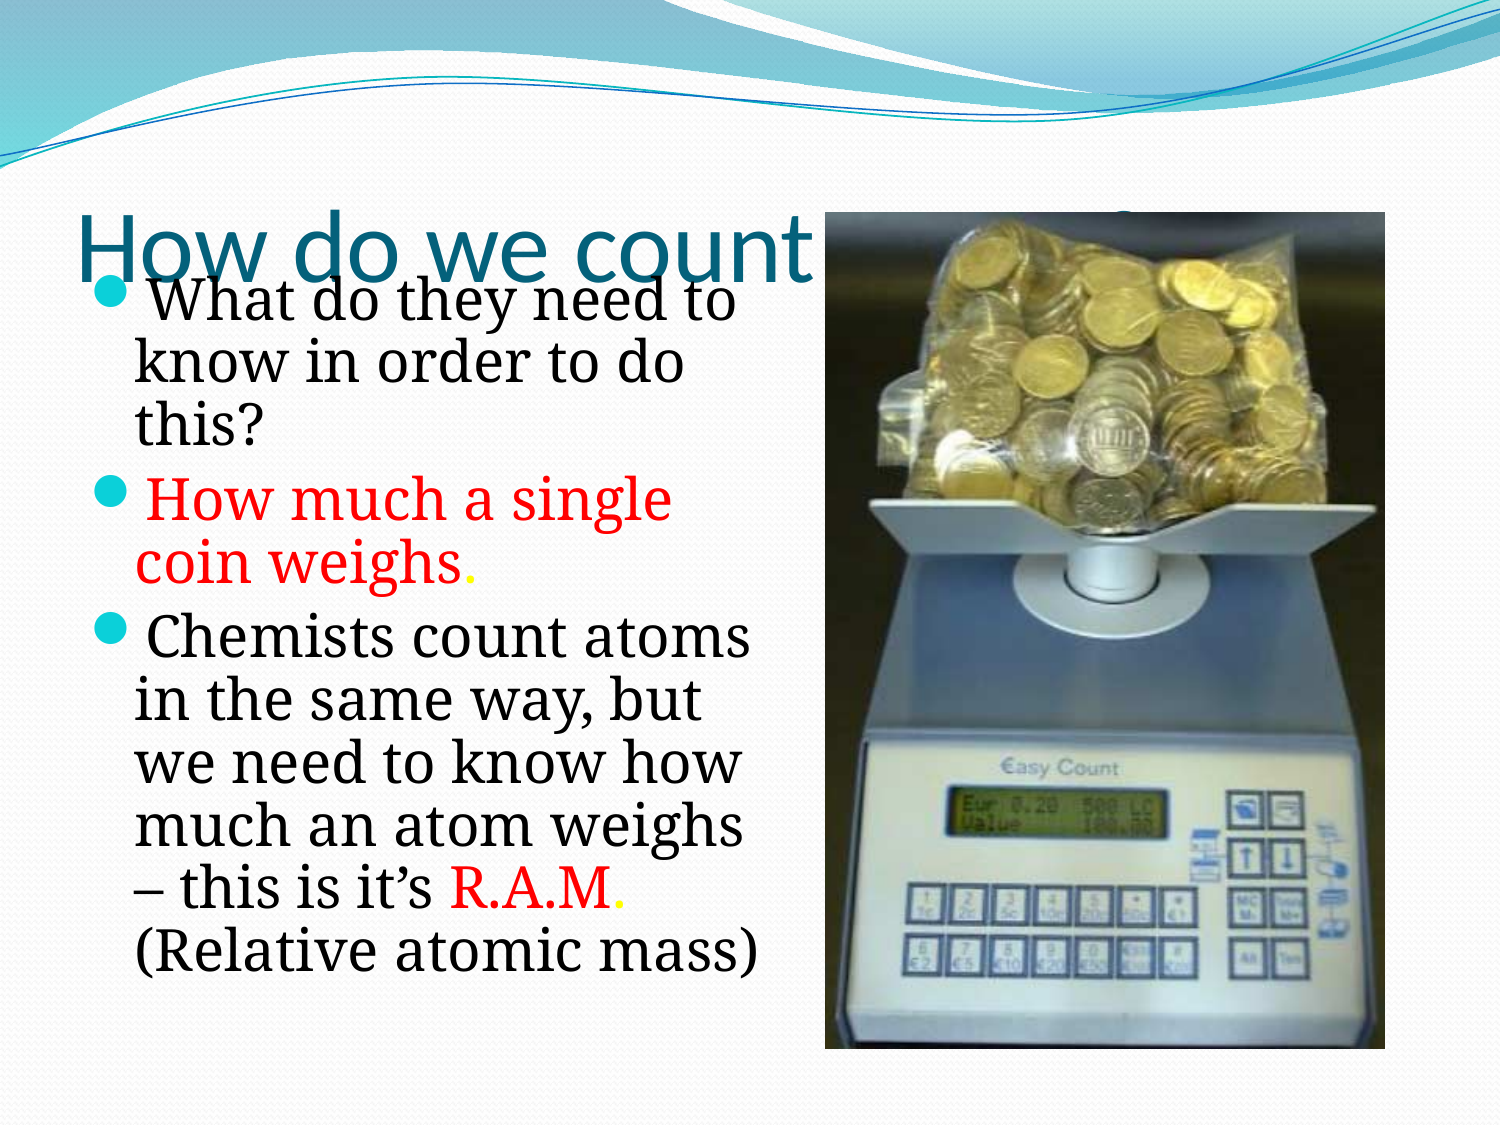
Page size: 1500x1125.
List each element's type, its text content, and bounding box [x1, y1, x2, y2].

title How do we count atoms? [75, 115, 1425, 303]
list What do they need to know in order to do this? How much a single coin weighs. Chemists count atoms in the same way, but we need to know how much an atom weighs – this is it’s R.A.M. (Relative atomic mass) [75, 262, 788, 1005]
picture [824, 212, 1385, 1049]
